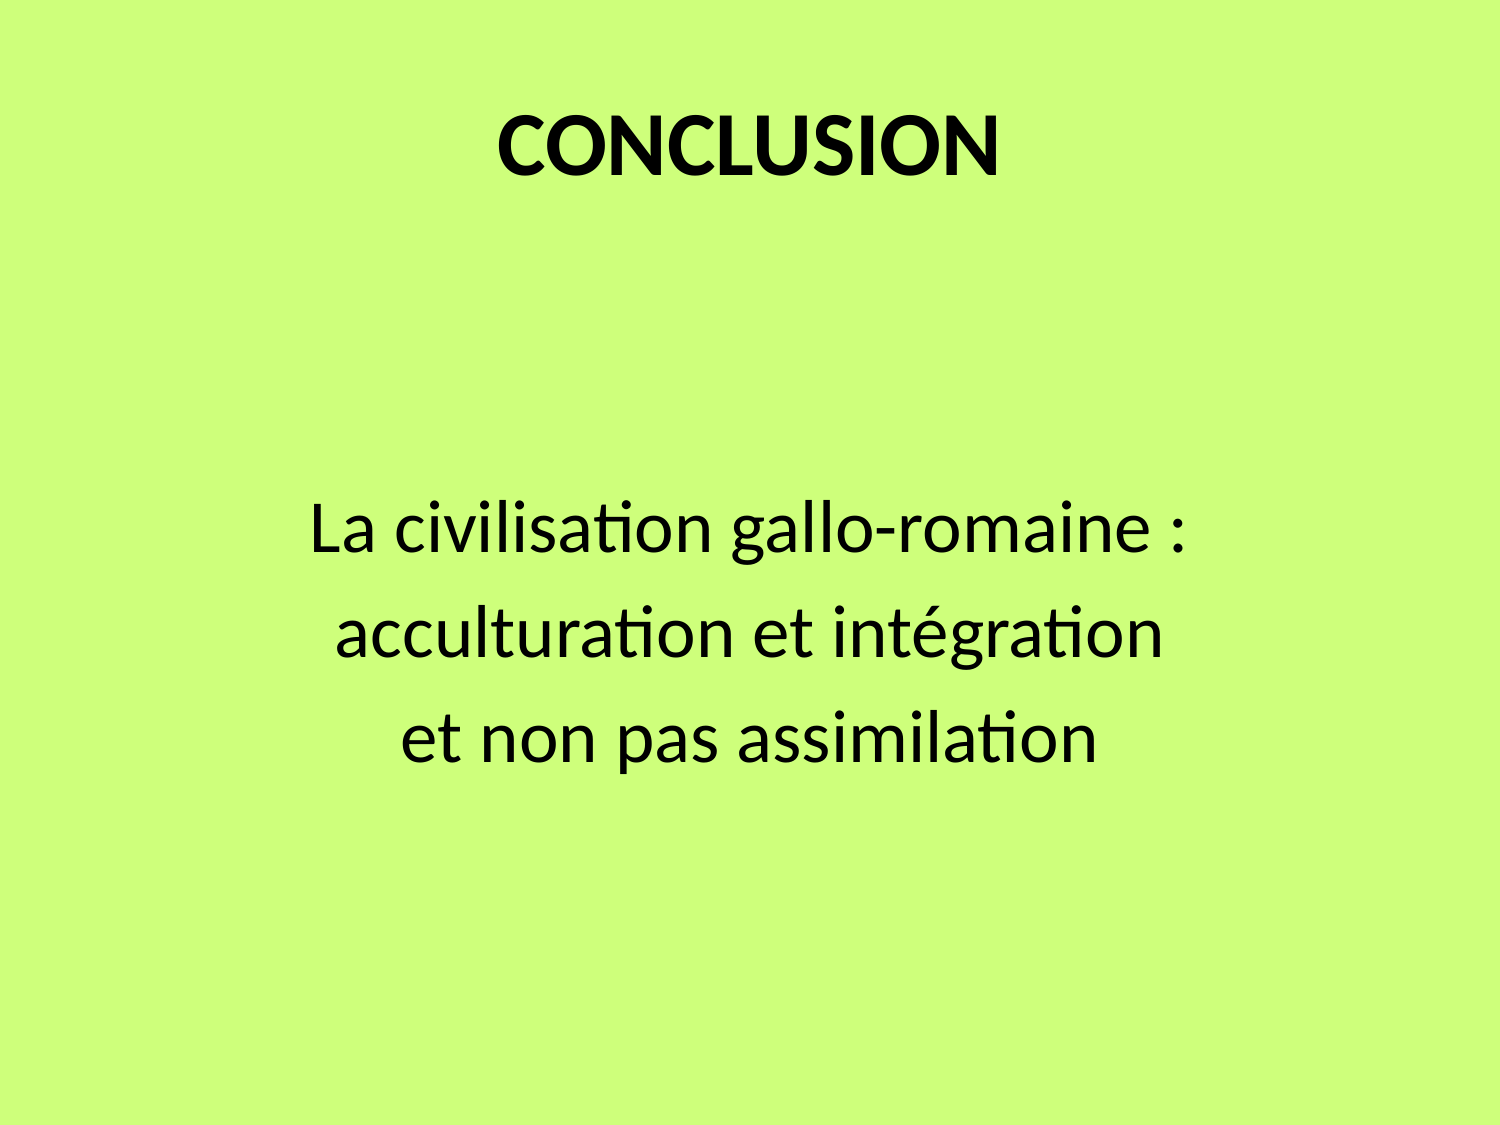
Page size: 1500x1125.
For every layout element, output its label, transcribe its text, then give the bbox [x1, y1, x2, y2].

title CONCLUSION [75, 45, 1425, 233]
list La civilisation gallo-romaine : acculturation et intégration et non pas assimilation [75, 470, 1425, 1005]
